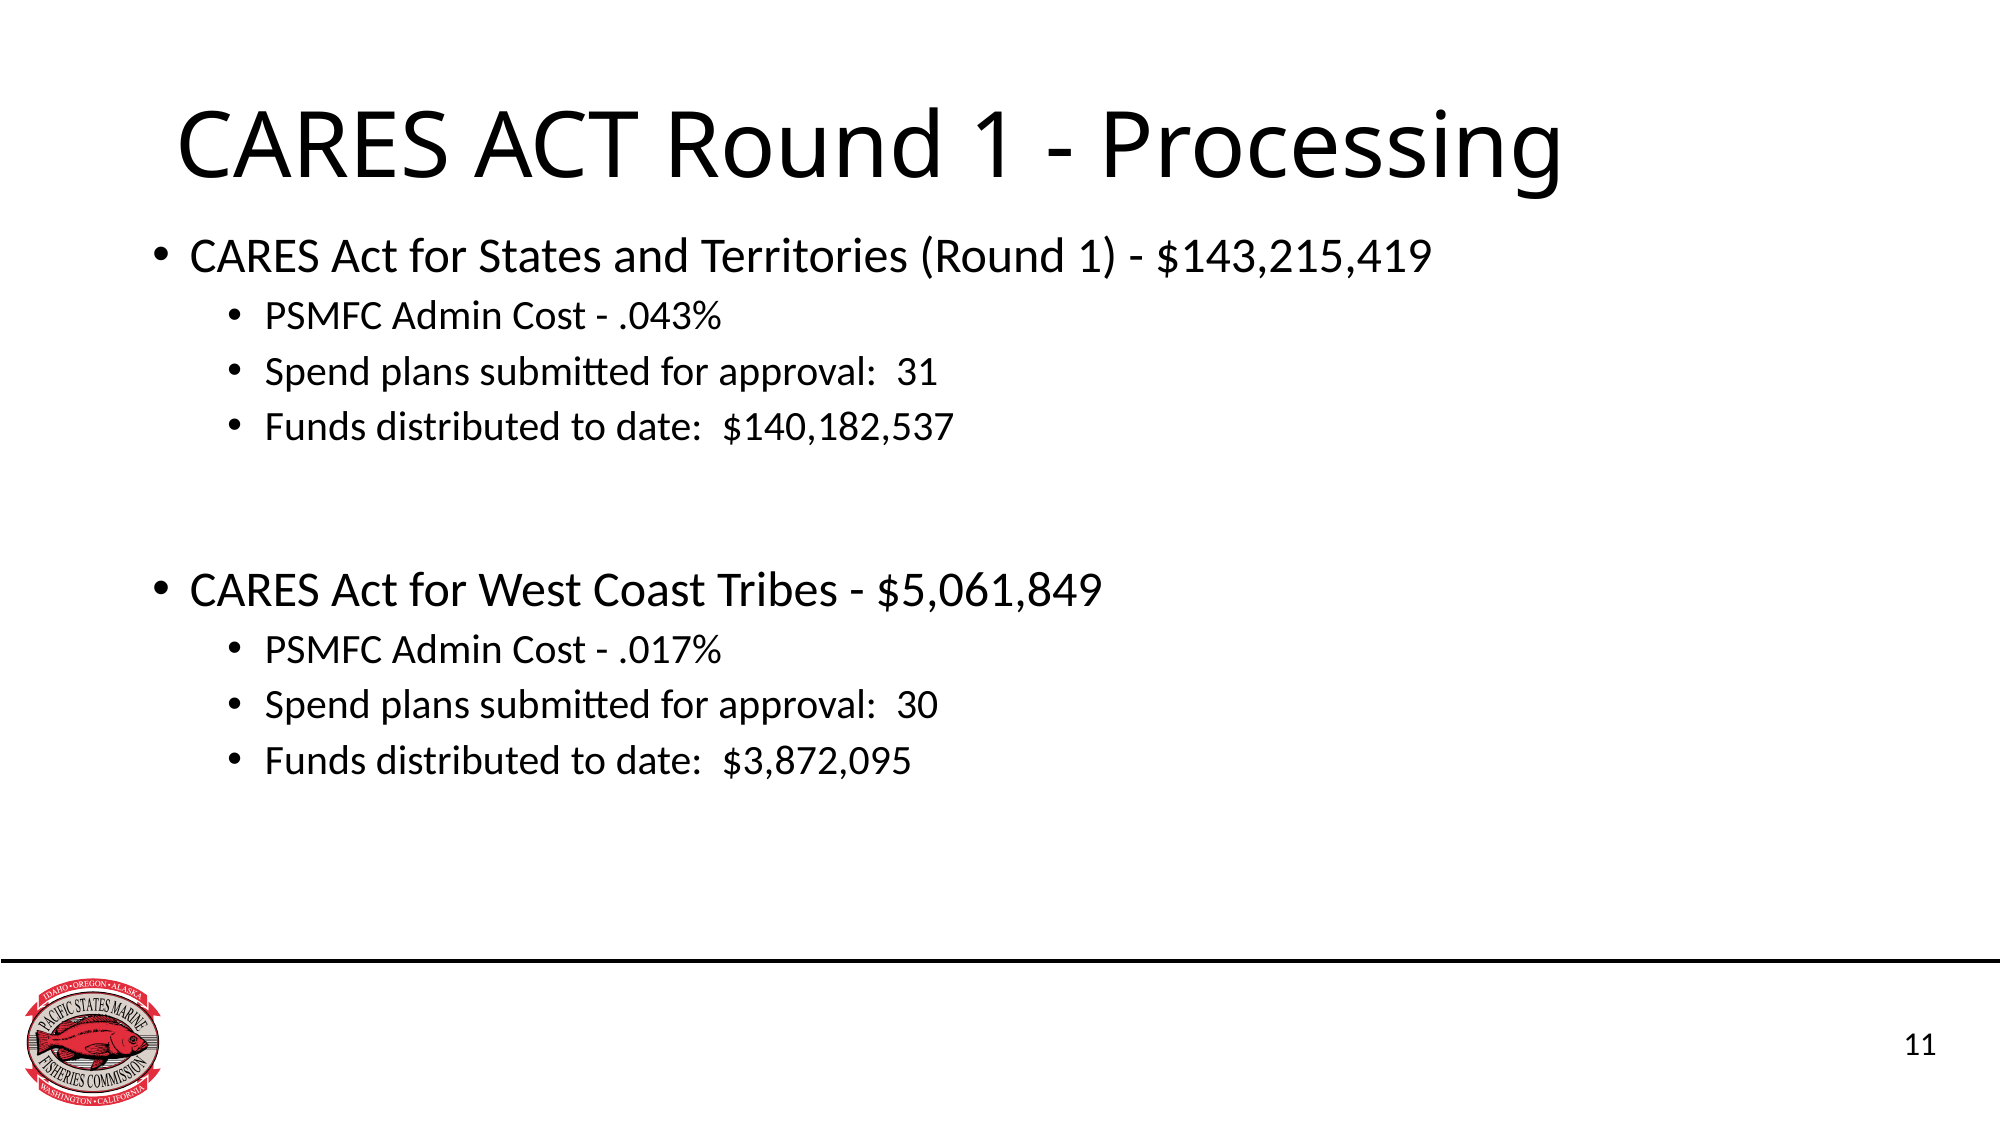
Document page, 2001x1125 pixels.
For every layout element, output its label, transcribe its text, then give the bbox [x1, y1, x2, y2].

slide_number 11 [1501, 1012, 1952, 1073]
picture [25, 978, 161, 1106]
list CARES Act for States and Territories (Round 1) - $143,215,419 PSMFC Admin Cost - .043% Spend plans submitted for approval: 31 Funds distributed to date: $140,182,537 CARES Act for West Coast Tribes - $5,061,849 PSMFC Admin Cost - .017% Spend plans submitted for approval: 30 Funds distributed to date: $3,872,095 [137, 221, 1863, 936]
title CARES ACT Round 1 - Processing [160, 0, 1612, 205]
